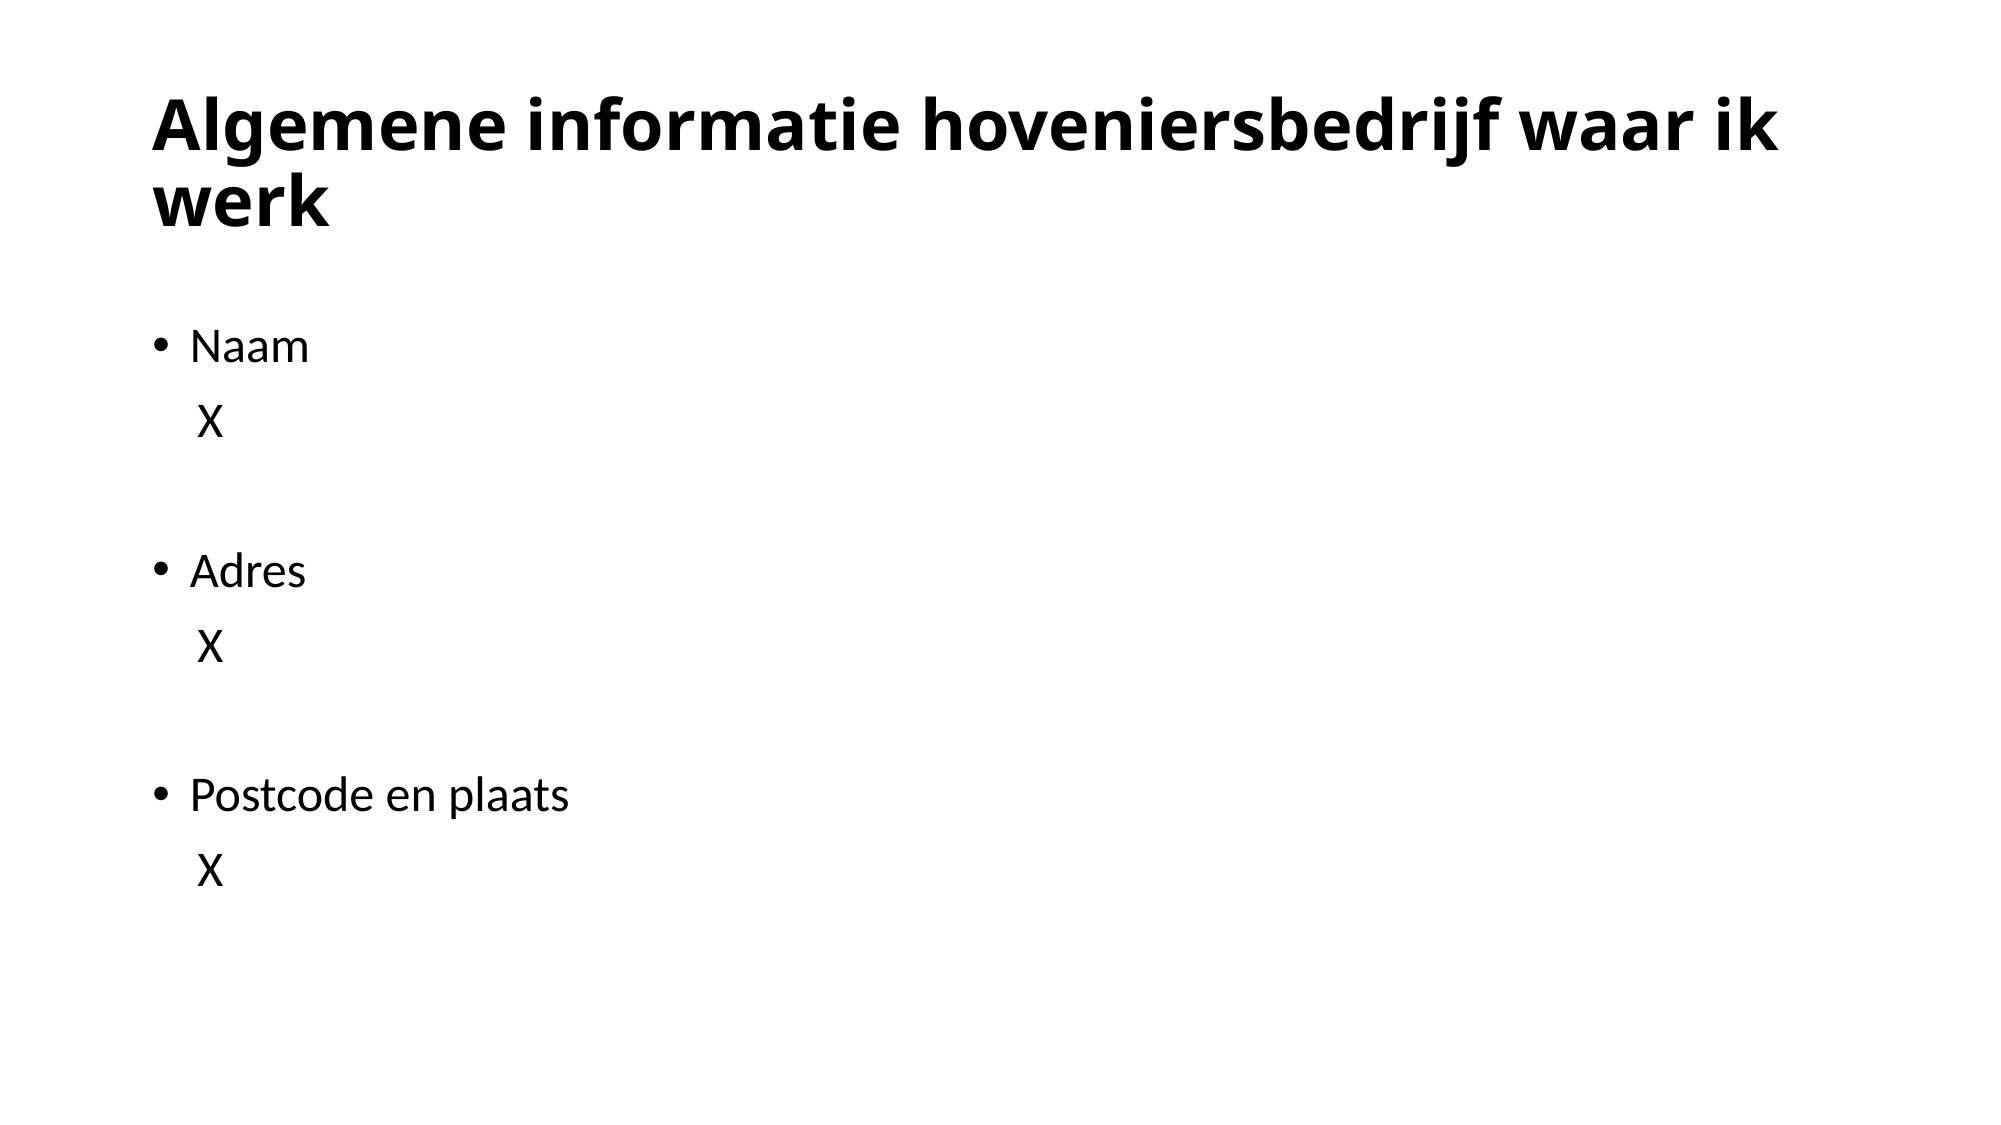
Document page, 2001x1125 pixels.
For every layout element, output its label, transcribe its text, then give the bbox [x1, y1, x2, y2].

list Naam X Adres X Postcode en plaats X [137, 312, 1863, 975]
title Algemene informatie hoveniersbedrijf waar ik werk [137, 81, 1863, 250]
